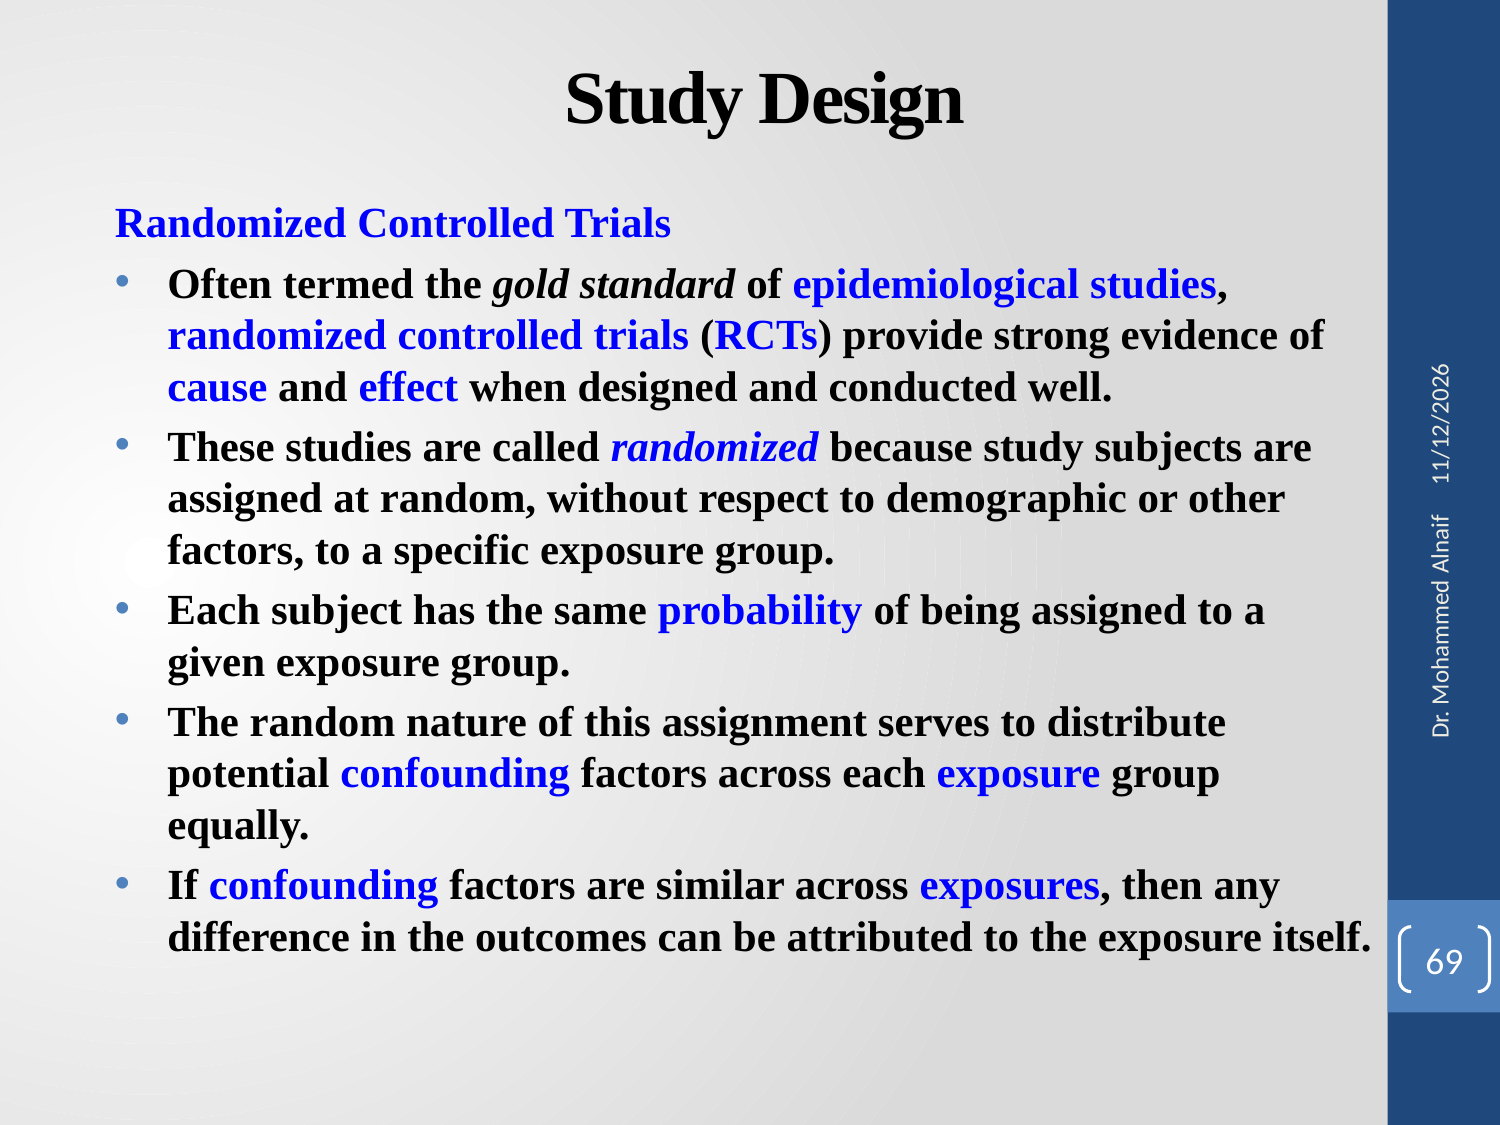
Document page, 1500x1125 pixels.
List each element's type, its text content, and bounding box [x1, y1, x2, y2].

subtitle Randomized Controlled Trials Often termed the gold standard of epidemiological studies, randomized controlled trials (RCTs) provide strong evidence of cause and effect when designed and conducted well. These studies are called randomized because study subjects are assigned at random, without respect to demographic or other factors, to a specific exposure group. Each subject has the same probability of being assigned to a given exposure group. The random nature of this assignment serves to distribute potential confounding factors across each exposure group equally. If confounding factors are similar across exposures, then any difference in the outcomes can be attributed to the exposure itself. [99, 187, 1388, 1025]
title Study Design [112, 37, 1388, 147]
footer Dr. Mohammed Alnaif [1408, 500, 1469, 889]
slide_number 69 [1397, 925, 1492, 994]
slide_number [1408, 100, 1469, 500]
